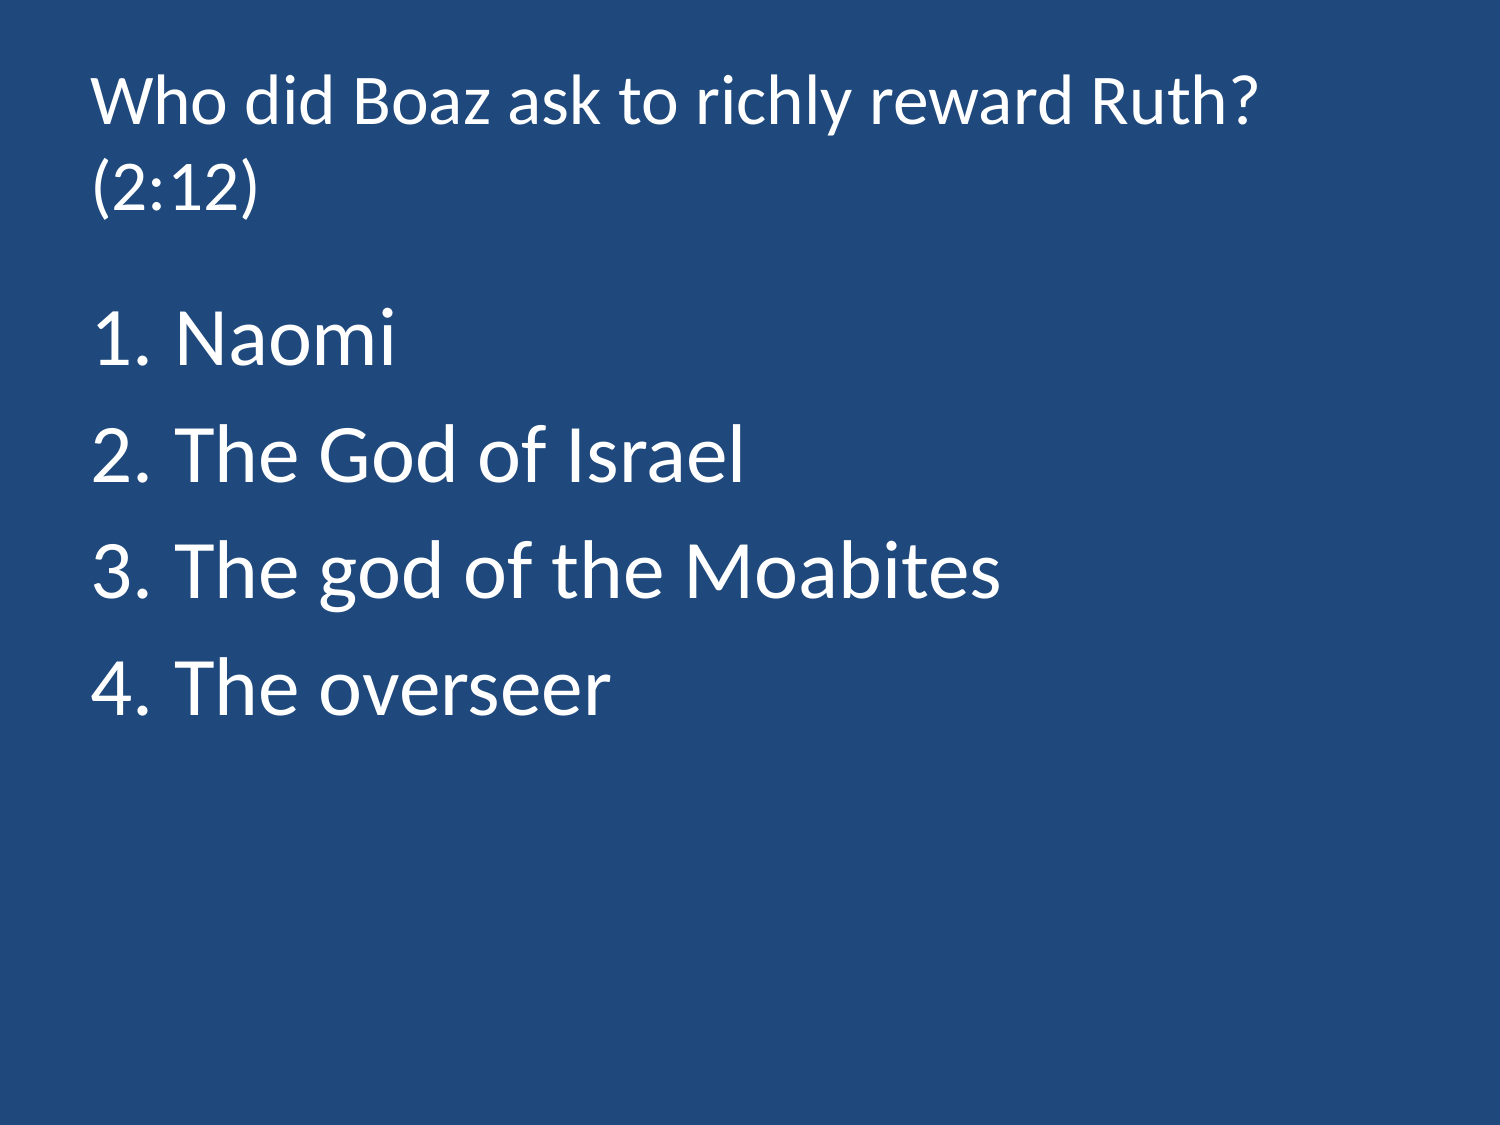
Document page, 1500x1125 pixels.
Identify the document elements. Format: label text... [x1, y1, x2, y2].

list Naomi The God of Israel The god of the Moabites The overseer [75, 275, 1425, 1005]
title Who did Boaz ask to richly reward Ruth? (2:12) [75, 45, 1425, 233]
